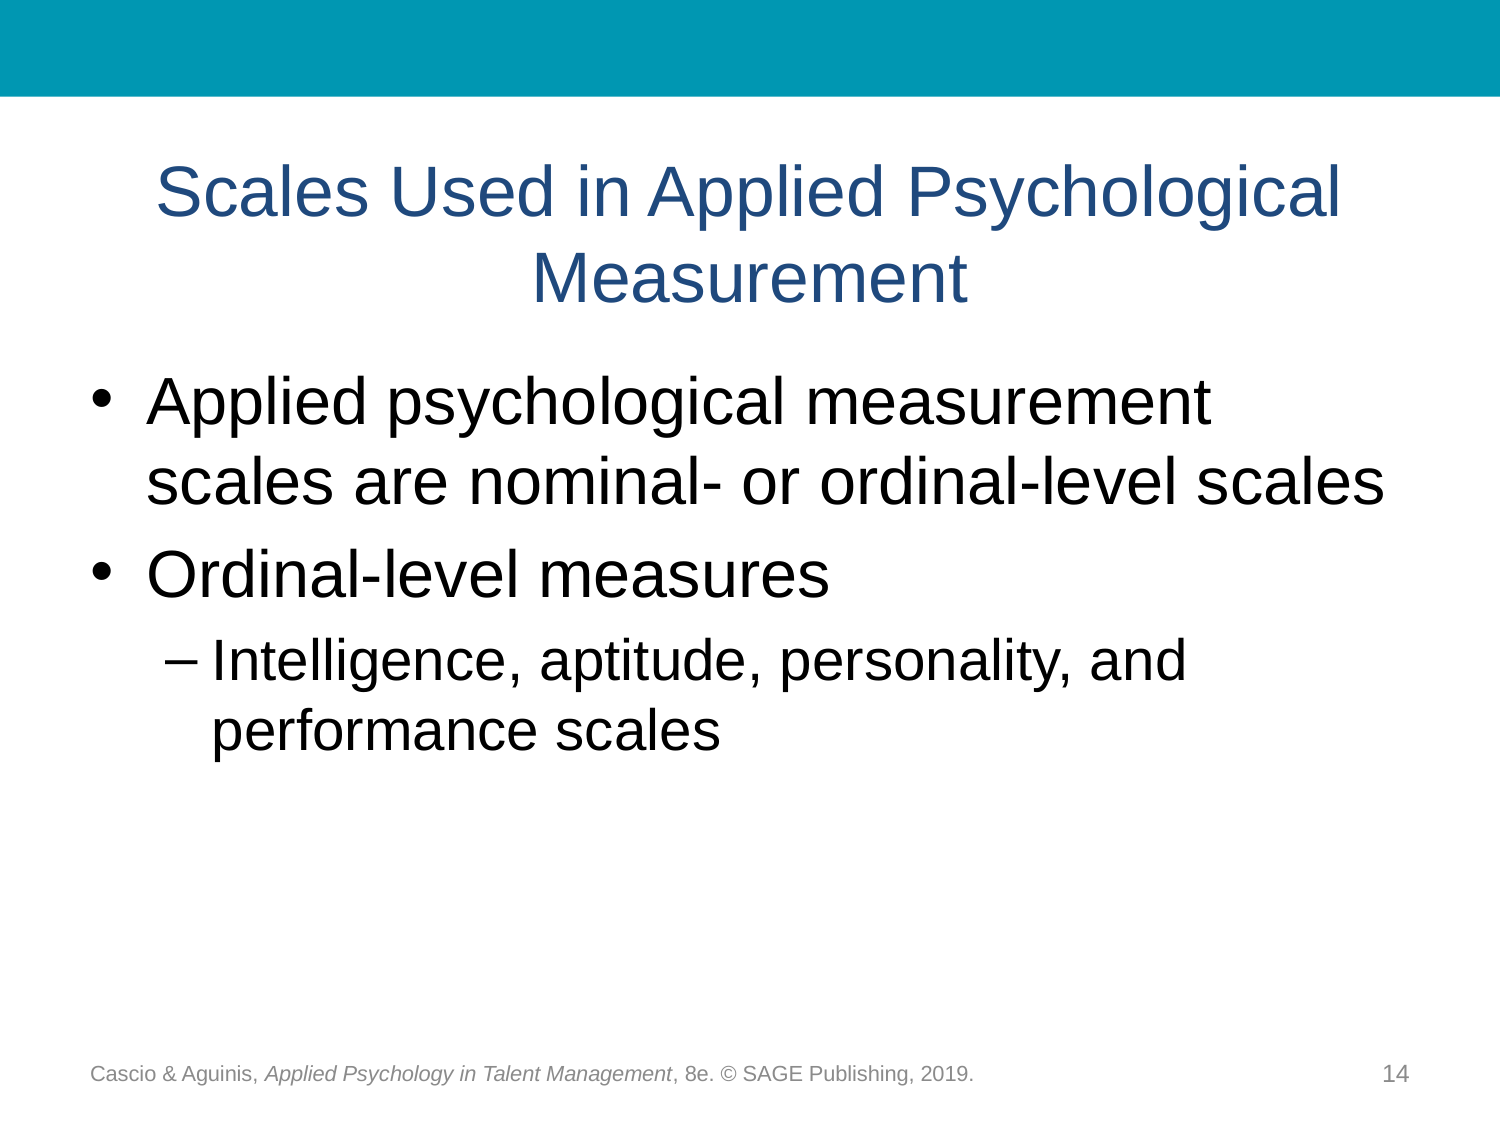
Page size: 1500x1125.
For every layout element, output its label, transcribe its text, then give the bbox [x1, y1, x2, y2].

footer Cascio & Aguinis, Applied Psychology in Talent Management, 8e. © SAGE Publishing, 2019. [75, 1042, 1313, 1103]
slide_number 14 [1350, 1042, 1425, 1103]
title Scales Used in Applied Psychological Measurement [75, 137, 1425, 325]
list Applied psychological measurement scales are nominal- or ordinal-level scales Ordinal-level measures Intelligence, aptitude, personality, and performance scales [75, 350, 1425, 1005]
